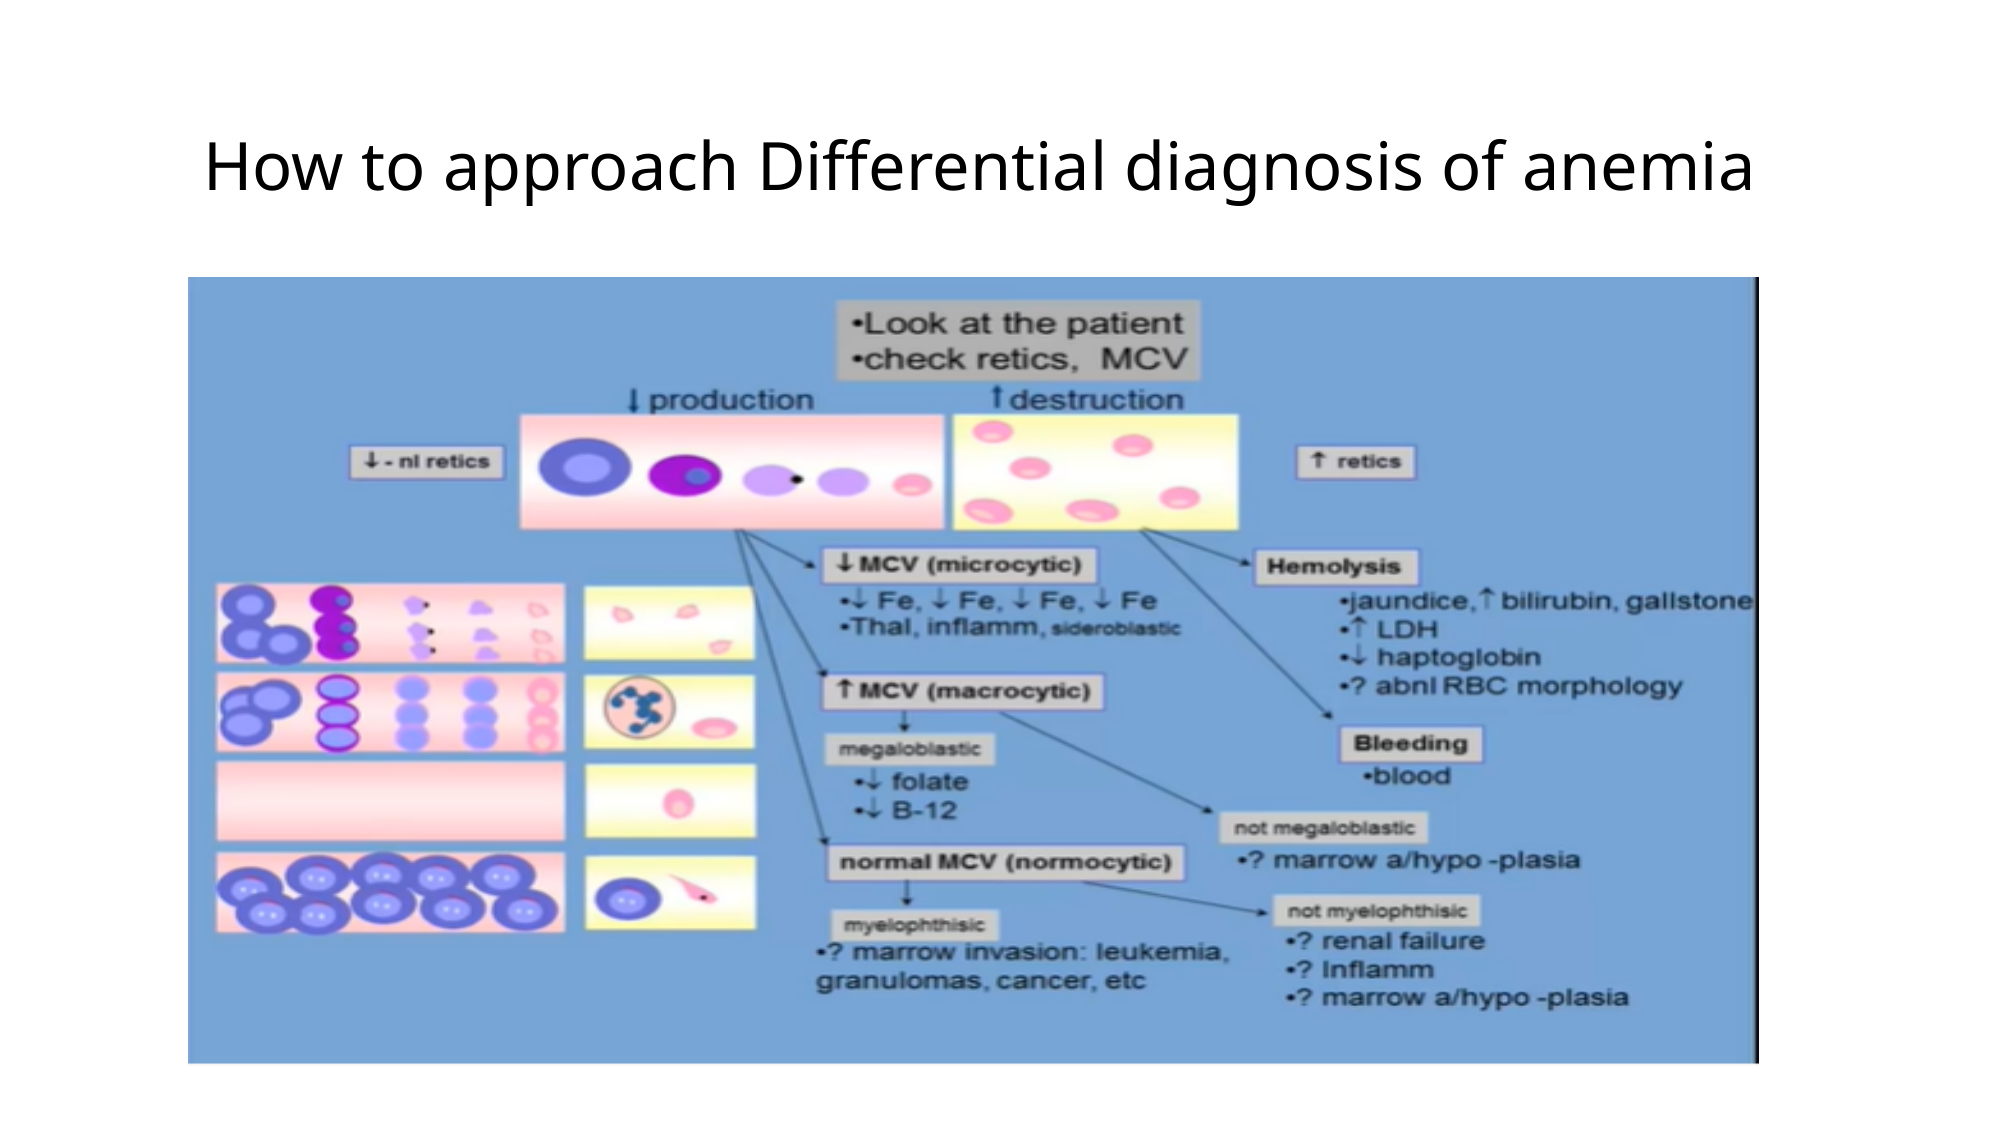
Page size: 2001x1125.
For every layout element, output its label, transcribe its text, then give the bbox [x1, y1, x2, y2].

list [188, 277, 1759, 1066]
title How to approach Differential diagnosis of anemia [188, 59, 1914, 278]
